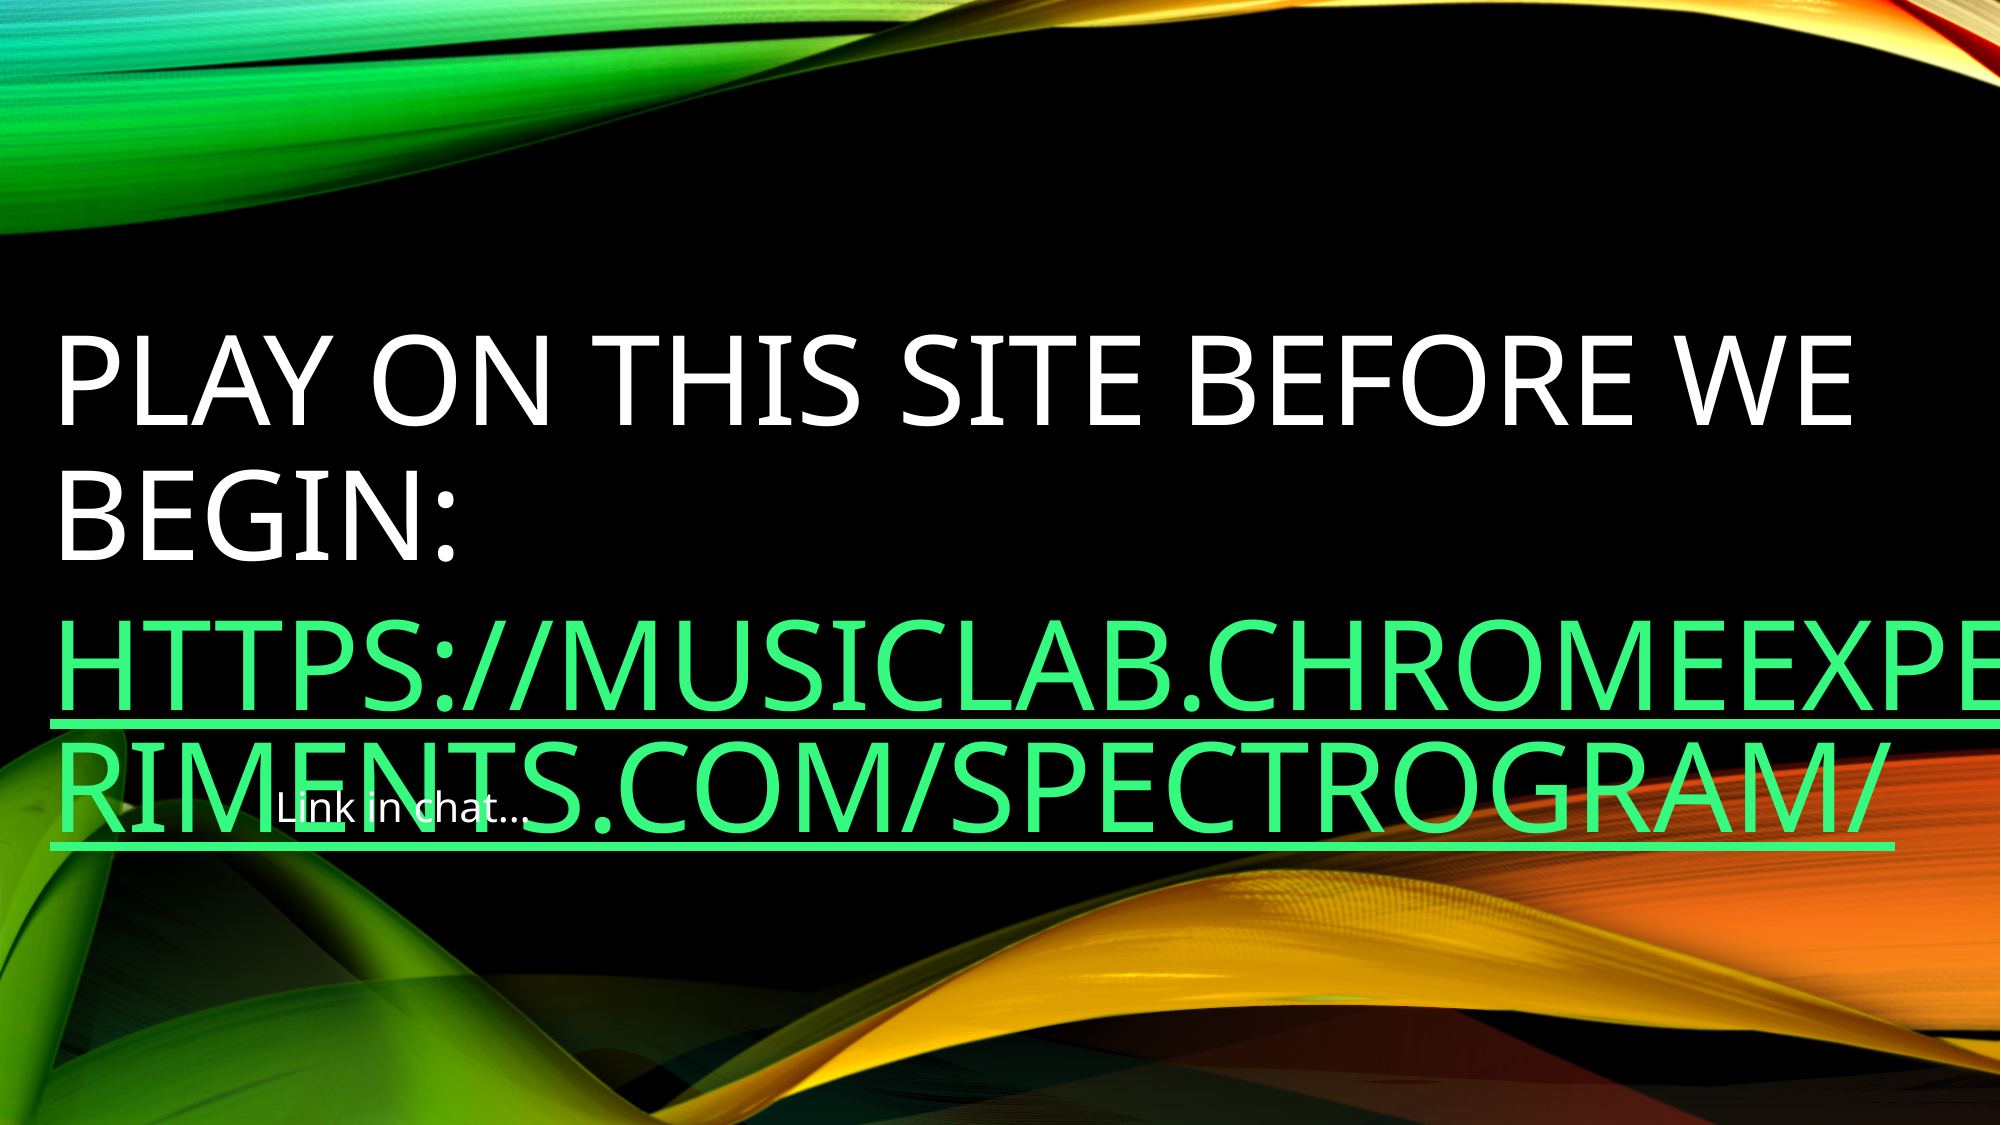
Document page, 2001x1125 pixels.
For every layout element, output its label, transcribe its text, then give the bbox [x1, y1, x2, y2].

subtitle Link in chat… [259, 778, 1810, 892]
picture [0, 0, 2000, 237]
picture [0, 717, 2000, 1125]
title Play on this Site before we begin: https://musiclab.chromeexperiments.com/Spectrogram/ [34, 29, 2000, 749]
